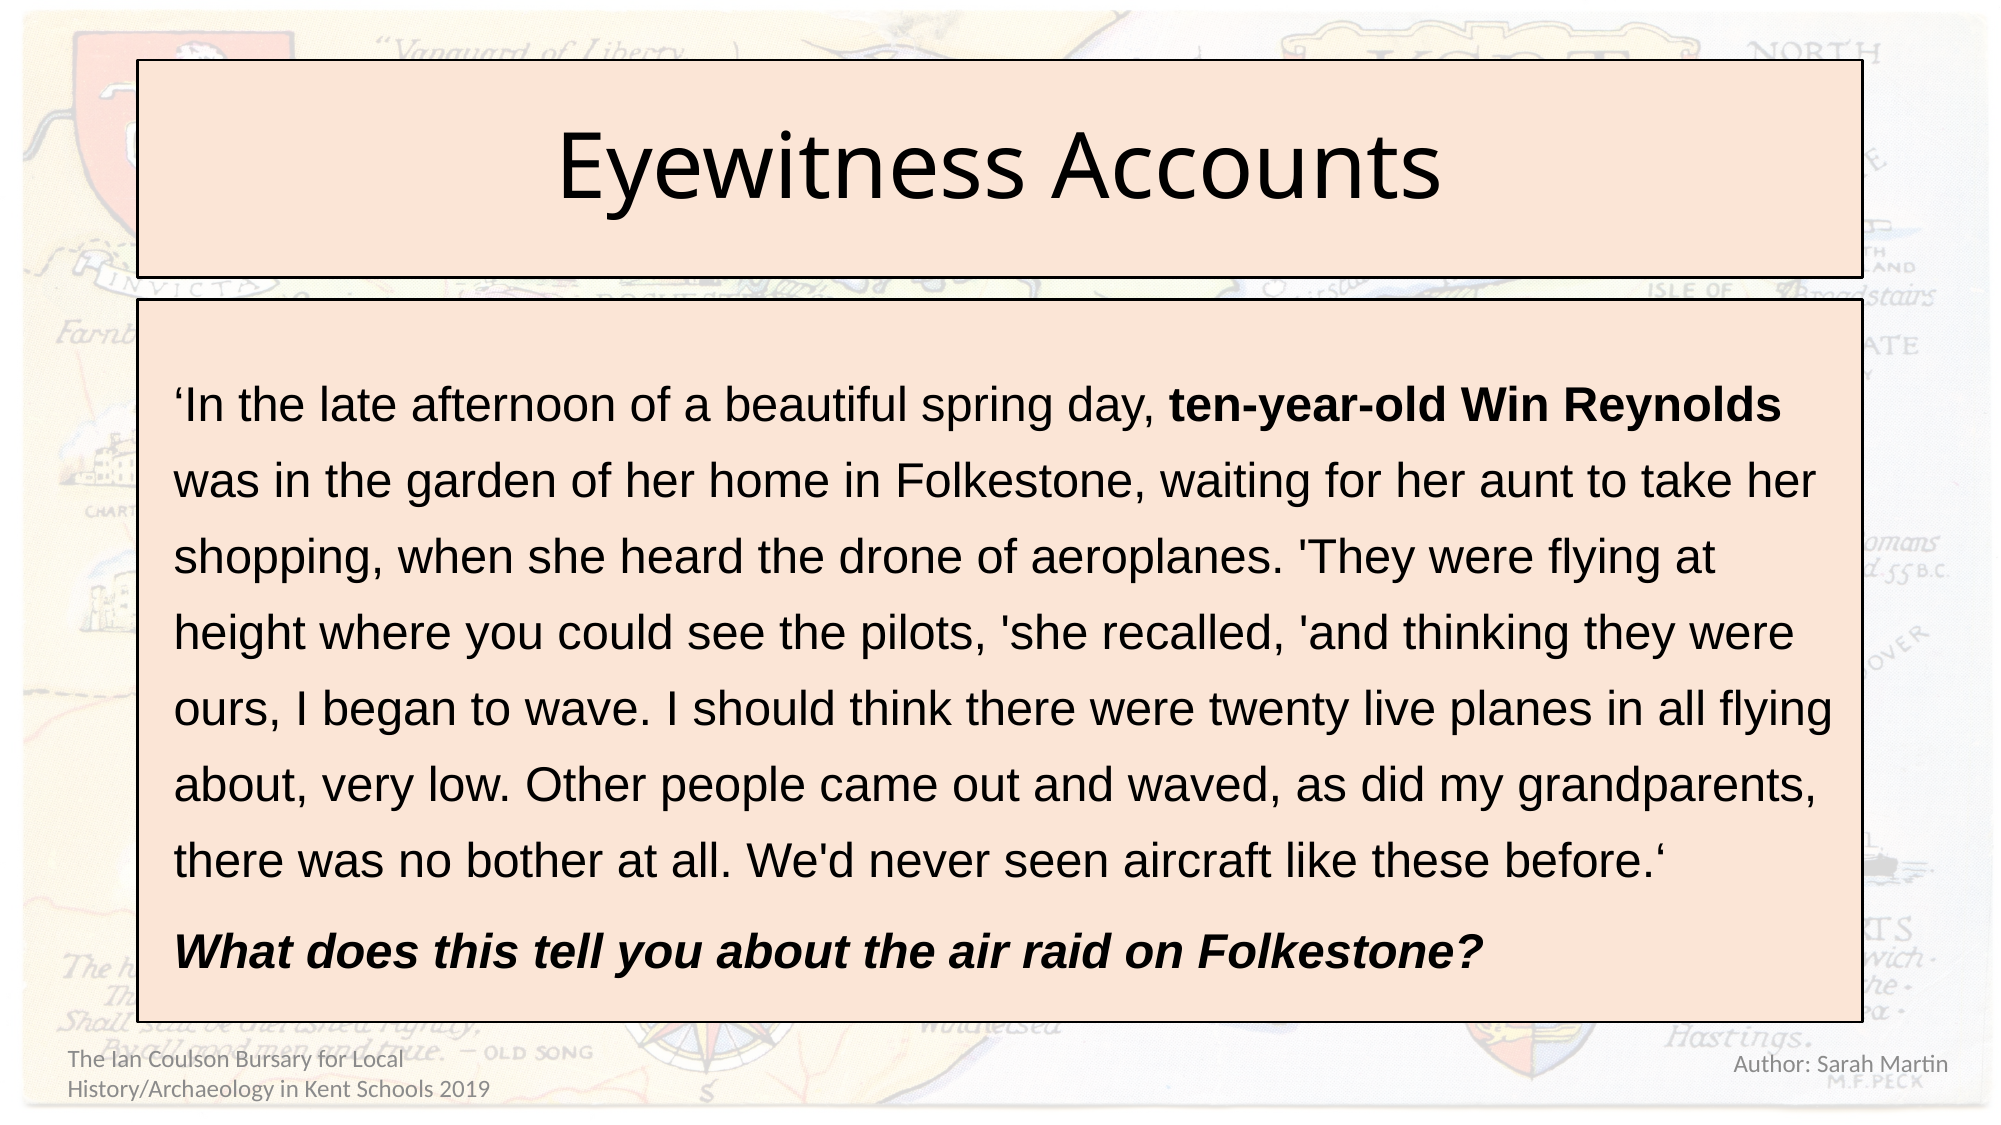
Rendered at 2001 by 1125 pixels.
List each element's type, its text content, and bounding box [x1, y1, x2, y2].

list ‘In the late afternoon of a beautiful spring day, ten-year-old Win Reynolds was in the garden of her home in Folkestone, waiting for her aunt to take her shopping, when she heard the drone of aeroplanes. 'They were flying at height where you could see the pilots, 'she recalled, 'and thinking they were ours, I began to wave. I should think there were twenty live planes in all flying about, very low. Other people came out and waved, as did my grandparents, there was no bother at all. We'd never seen aircraft like these before.‘ What does this tell you about the air raid on Folkestone? [137, 299, 1863, 1022]
slide_number The Ian Coulson Bursary for Local History/Archaeology in Kent Schools 2019 [52, 1042, 588, 1103]
footer Author: Sarah Martin [1295, 1032, 1970, 1093]
title Eyewitness Accounts [137, 59, 1863, 278]
